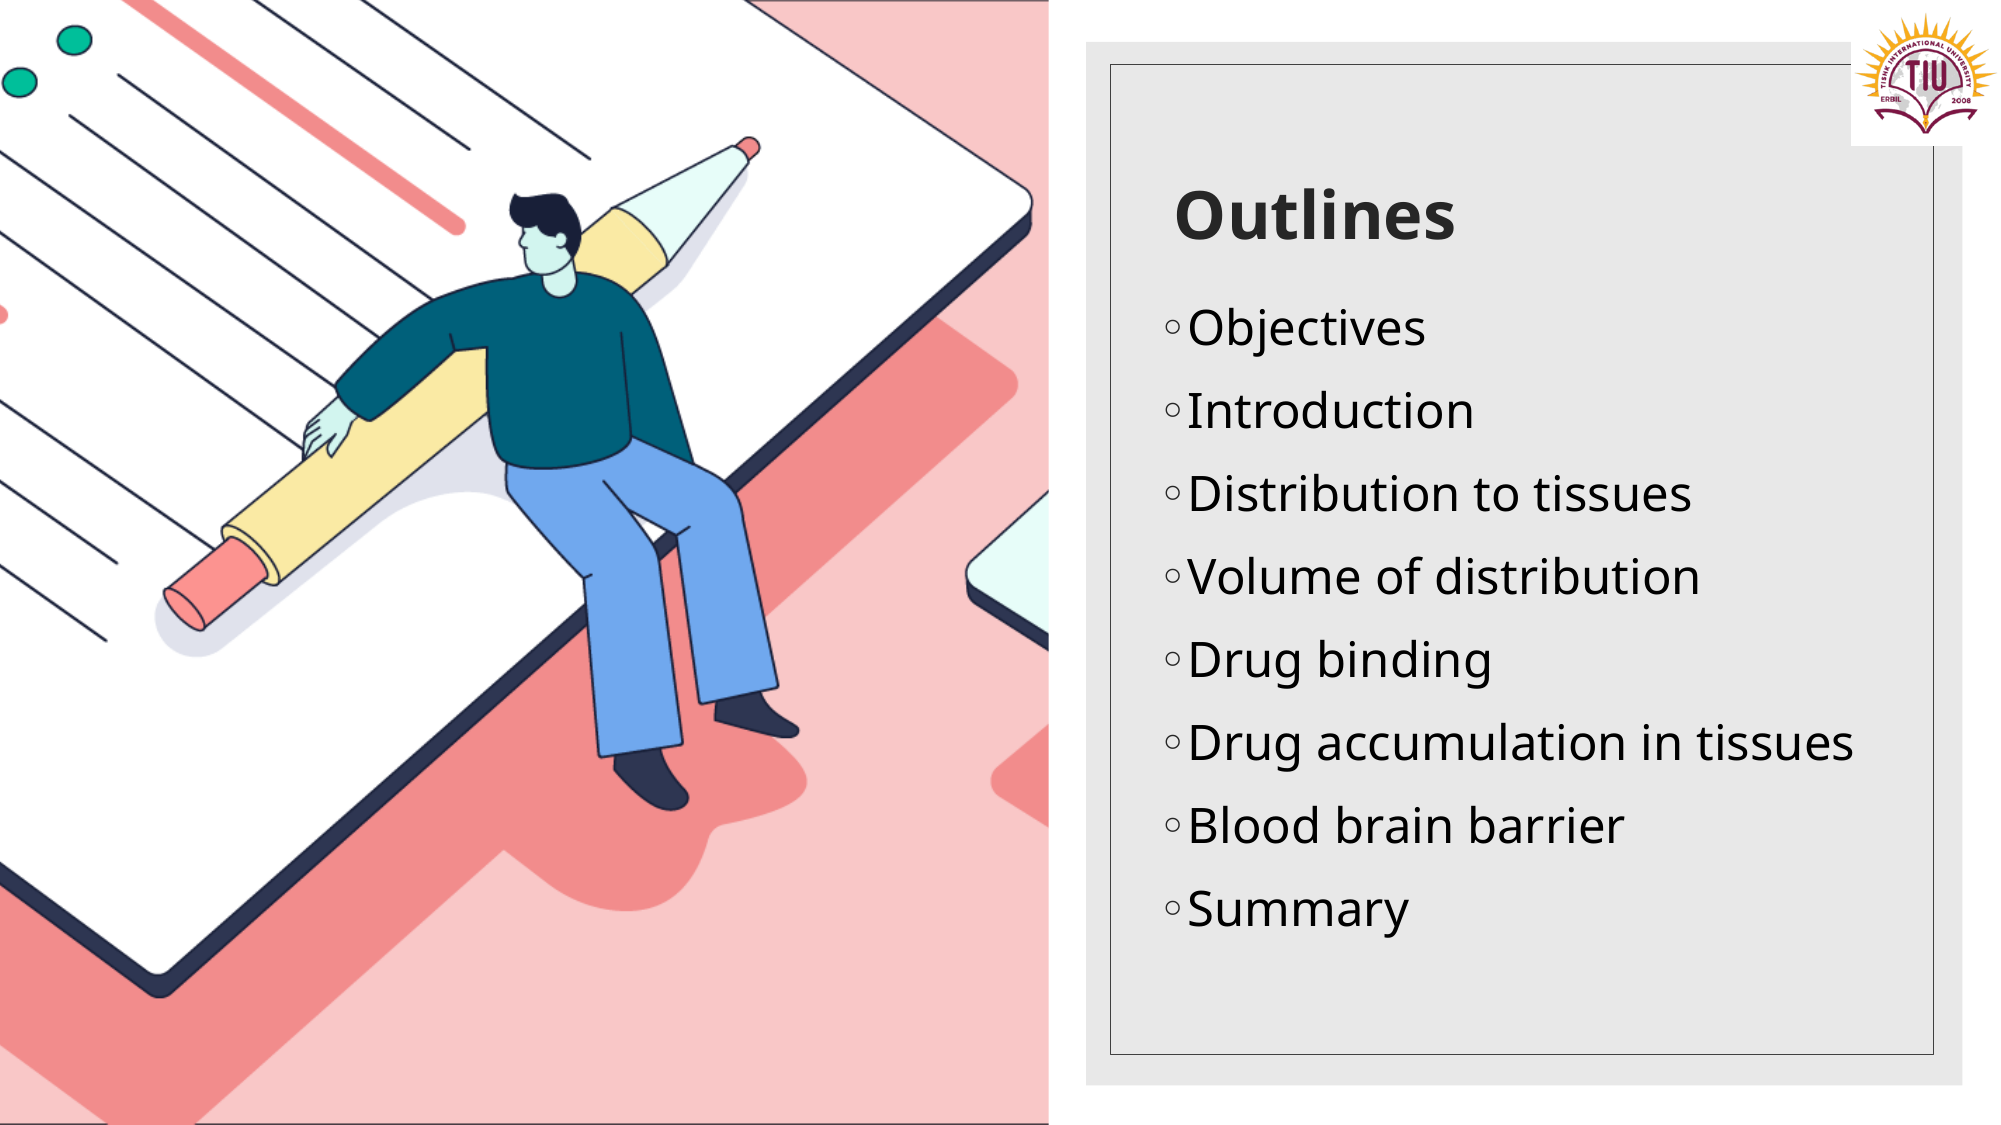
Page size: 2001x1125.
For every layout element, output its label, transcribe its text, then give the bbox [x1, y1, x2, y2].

text_box [1085, 41, 1963, 1086]
text_box [1054, 0, 2000, 1125]
title Outlines [1158, 105, 1893, 331]
text_box [1109, 64, 1935, 1056]
list Objectives Introduction Distribution to tissues Volume of distribution Drug binding Drug accumulation in tissues Blood brain barrier Summary [1143, 283, 1878, 1002]
picture [1851, 0, 2000, 146]
picture [0, 0, 1049, 1125]
